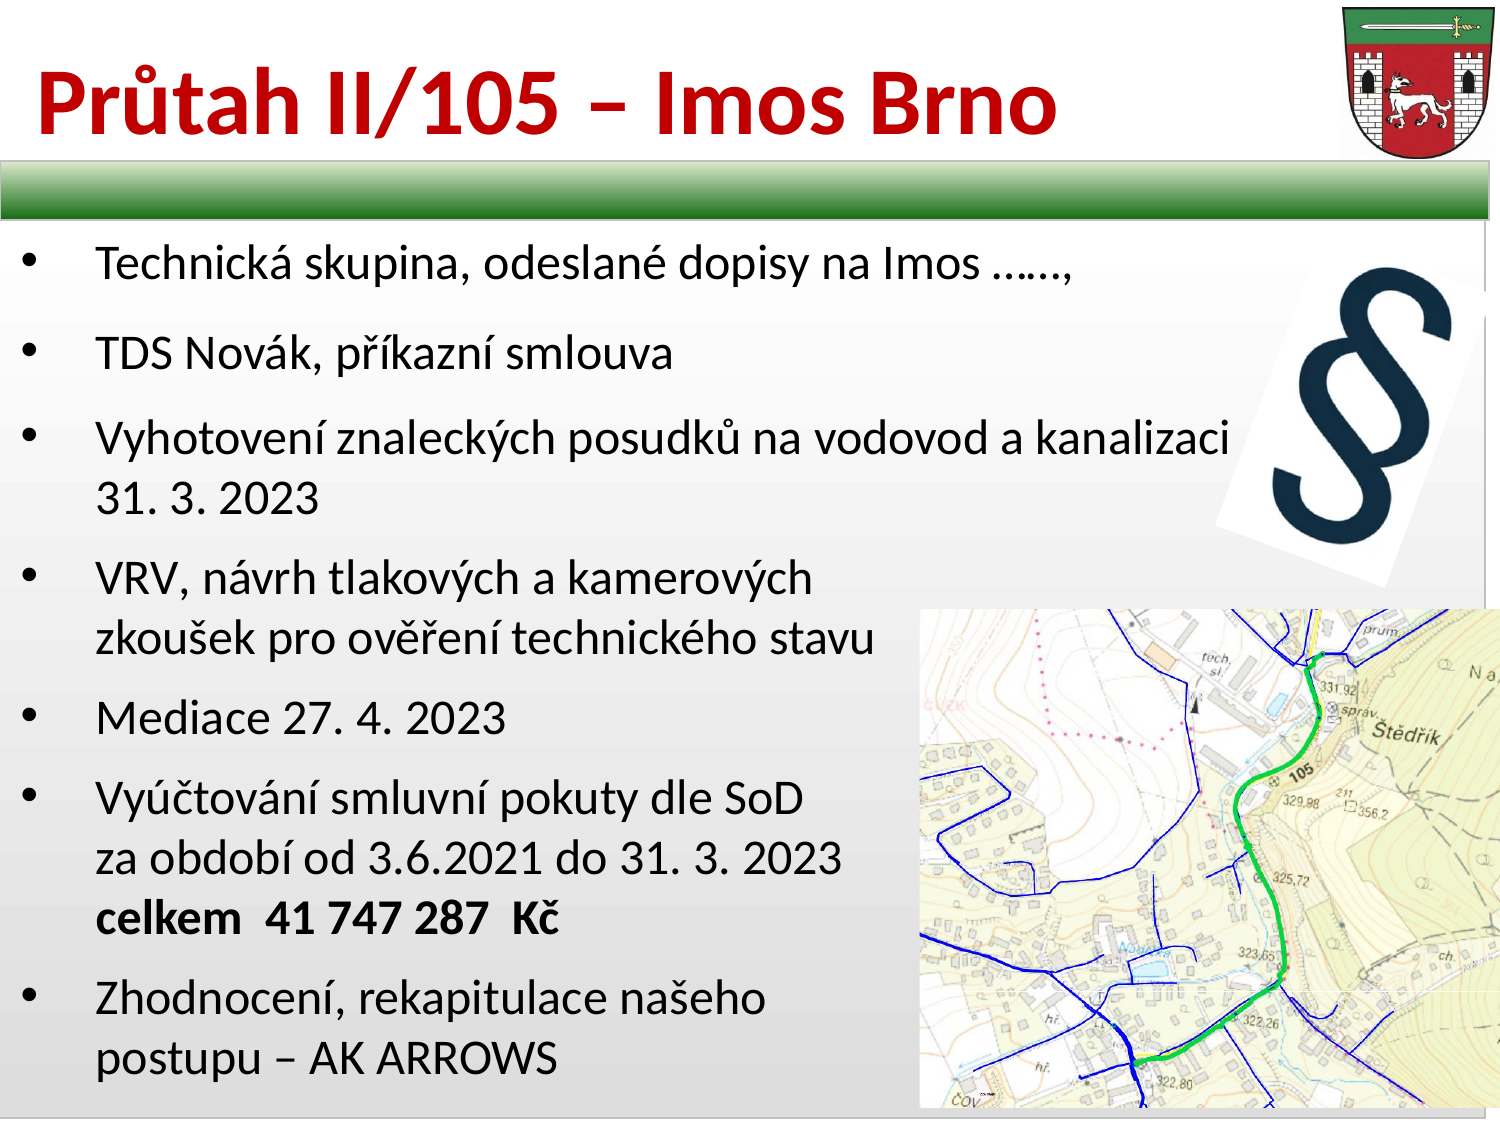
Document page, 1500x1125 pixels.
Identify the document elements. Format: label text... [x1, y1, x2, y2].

picture [1263, 253, 1445, 567]
text_box Průtah II/105 – Imos Brno [0, 30, 1336, 160]
text_box [0, 160, 1489, 220]
picture [1341, 6, 1495, 159]
picture [919, 609, 1500, 1108]
text_box Technická skupina, odeslané dopisy na Imos ……, TDS Novák, příkazní smlouva Vyhotovení znaleckých posudků na vodovod a kanalizaci 31. 3. 2023 VRV, návrh tlakových a kamerových zkoušek pro ověření technického stavu Mediace 27. 4. 2023 Vyúčtování smluvní pokuty dle SoD za období od 3.6.2021 do 31. 3. 2023 celkem 41 747 287 Kč Zhodnocení, rekapitulace našeho postupu – AK ARROWS [5, 222, 1489, 1125]
text_box [0, 220, 1485, 1118]
